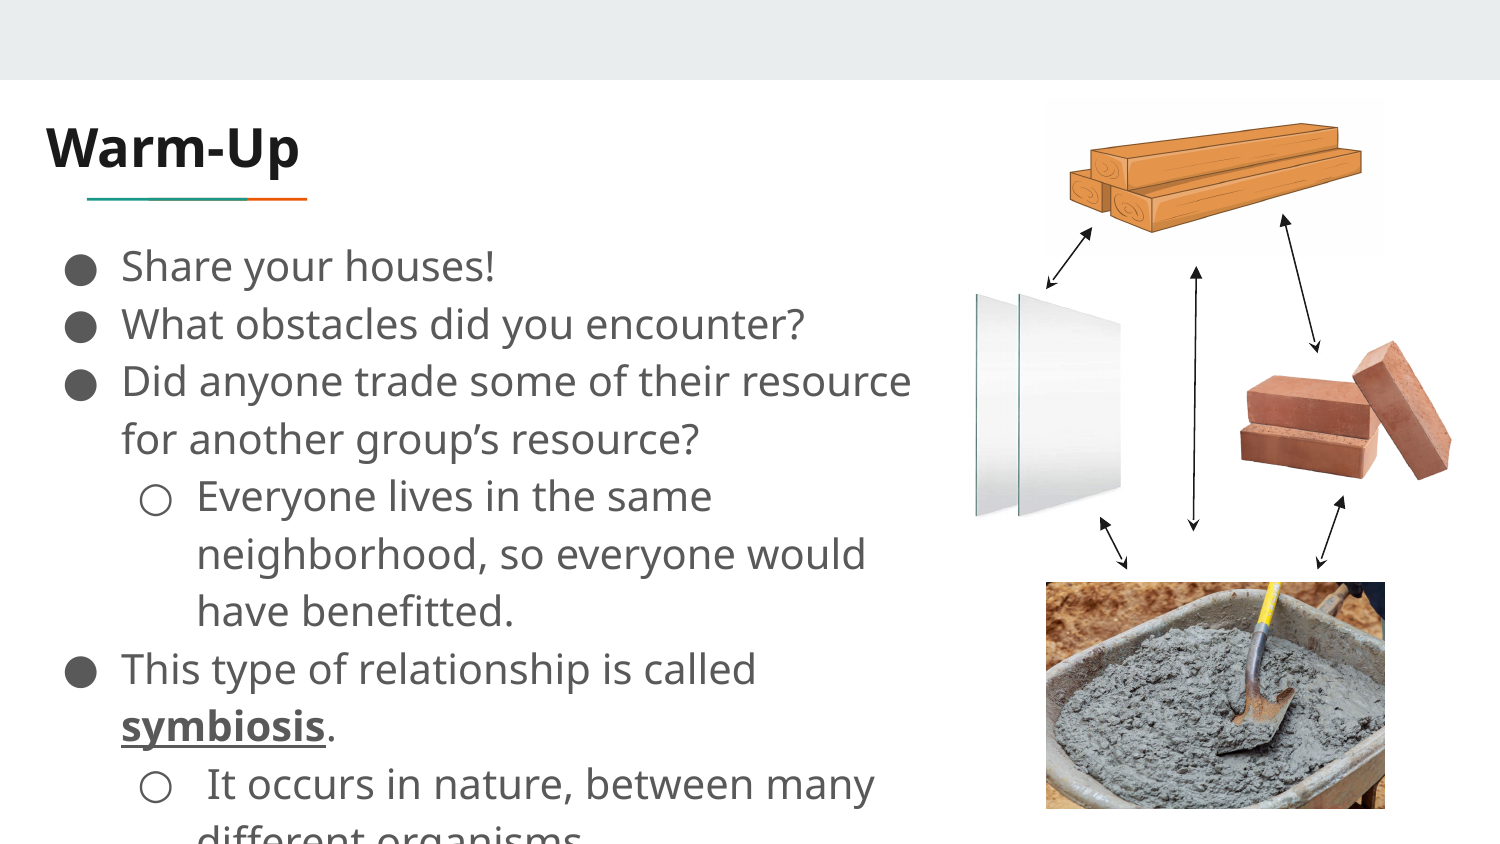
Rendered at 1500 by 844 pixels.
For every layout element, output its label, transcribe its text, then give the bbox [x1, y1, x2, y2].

picture [1045, 98, 1385, 255]
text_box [1045, 226, 1093, 290]
title Warm-Up [31, 98, 1043, 187]
picture [1045, 582, 1385, 809]
picture [1227, 301, 1460, 496]
list Share your houses! What obstacles did you encounter? Did anyone trade some of their resource for another group’s resource? Everyone lives in the same neighborhood, so everyone would have benefitted. This type of relationship is called symbiosis. It occurs in nature, between many different organisms. [31, 217, 931, 779]
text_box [1193, 265, 1197, 532]
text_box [1099, 516, 1128, 570]
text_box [1317, 495, 1344, 570]
picture [930, 288, 1162, 521]
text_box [1282, 213, 1318, 354]
